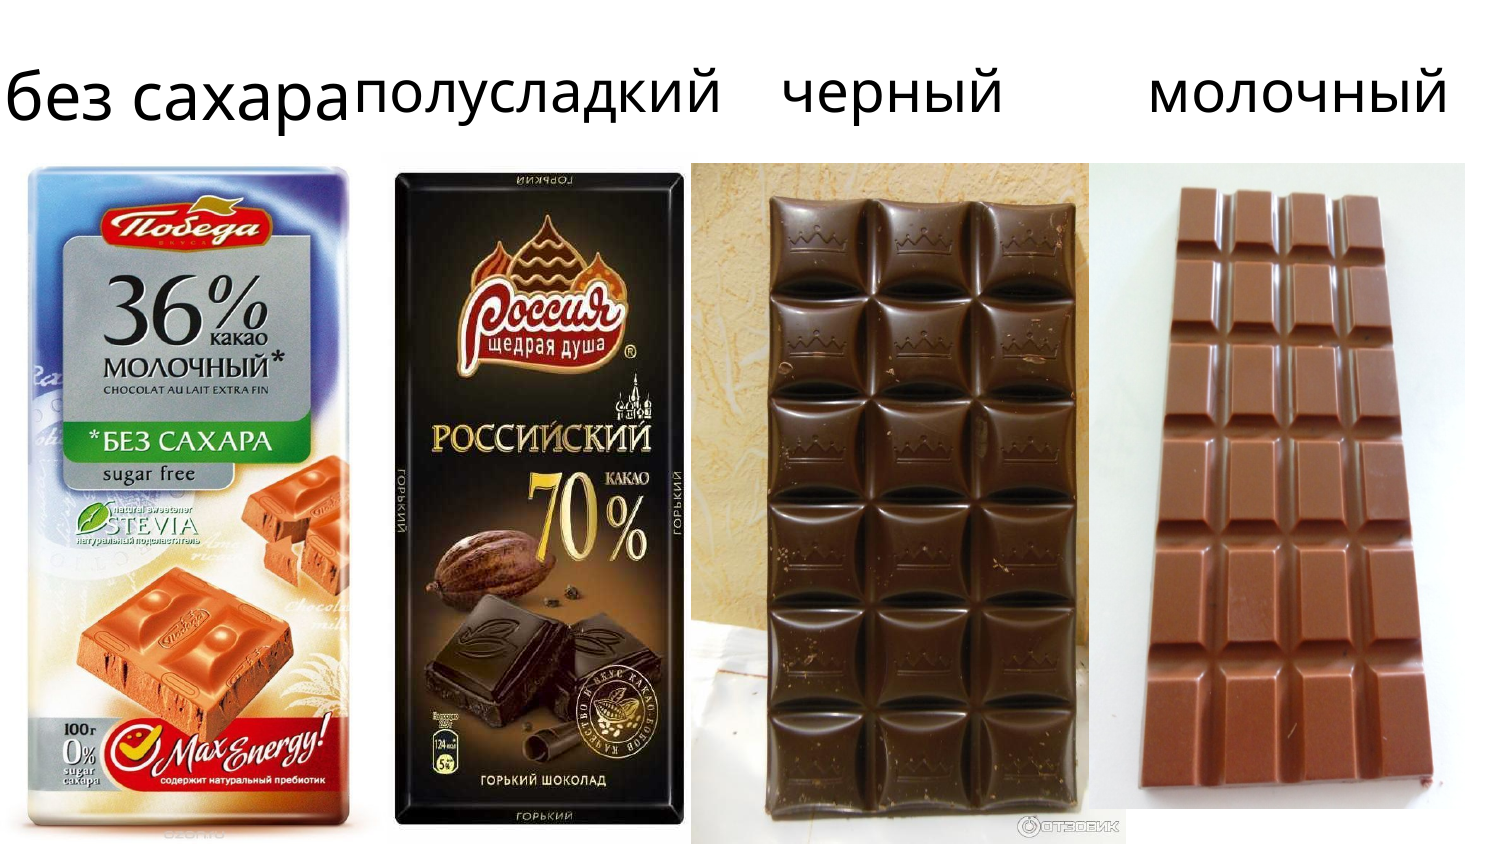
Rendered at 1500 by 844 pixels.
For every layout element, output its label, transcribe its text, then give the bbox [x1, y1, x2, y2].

text_box черный [766, 46, 1020, 132]
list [234, 152, 844, 844]
text_box без сахара [0, 46, 368, 142]
text_box молочный [1133, 46, 1466, 132]
text_box полусладкий [339, 46, 738, 132]
picture [691, 163, 1466, 844]
picture [0, 163, 387, 844]
